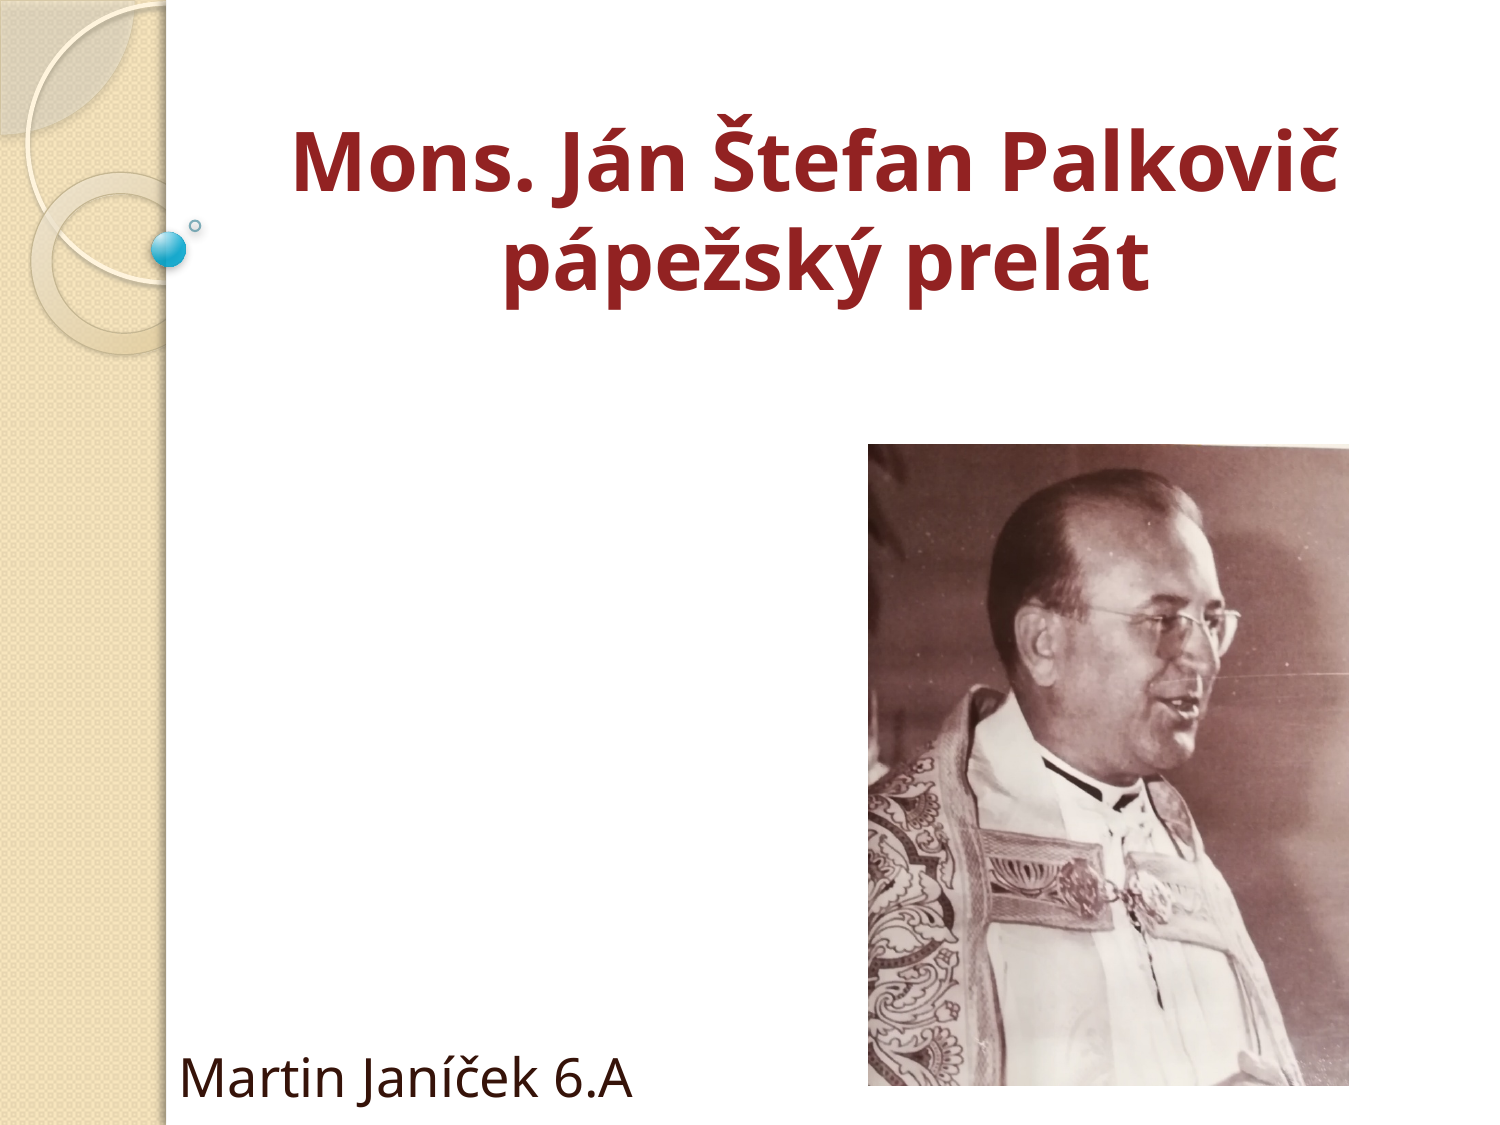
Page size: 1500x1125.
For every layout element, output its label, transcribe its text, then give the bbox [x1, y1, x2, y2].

picture [867, 444, 1350, 1086]
subtitle Martin Janíček 6.A [159, 1043, 1375, 1125]
title Mons. Ján Štefan Palkovič pápežský prelát [218, 30, 1434, 315]
